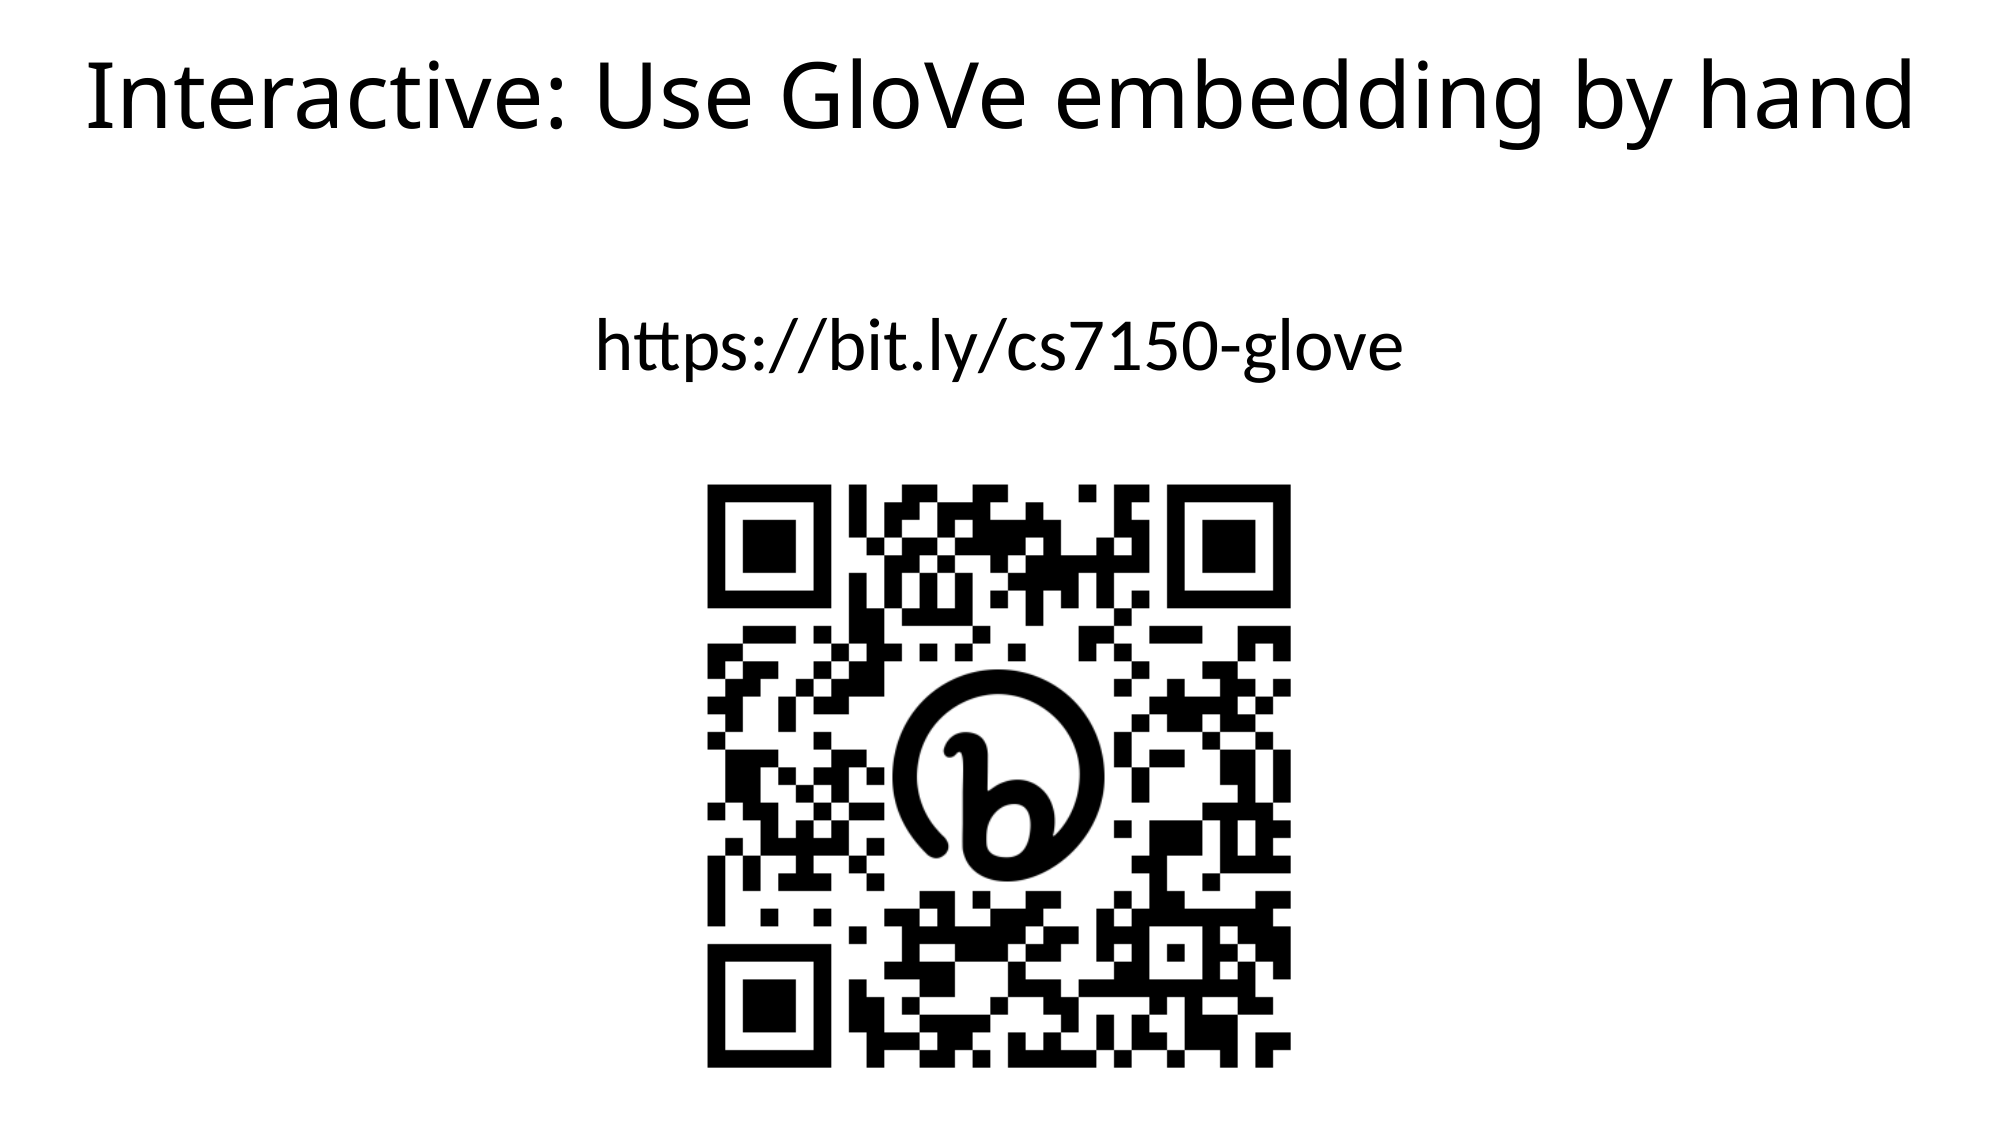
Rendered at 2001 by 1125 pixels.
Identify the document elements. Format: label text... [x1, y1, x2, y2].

text_box https://bit.ly/cs7150-glove [579, 288, 1420, 393]
title Interactive: Use GloVe embedding by hand [2, 3, 2000, 195]
picture [652, 429, 1348, 1125]
